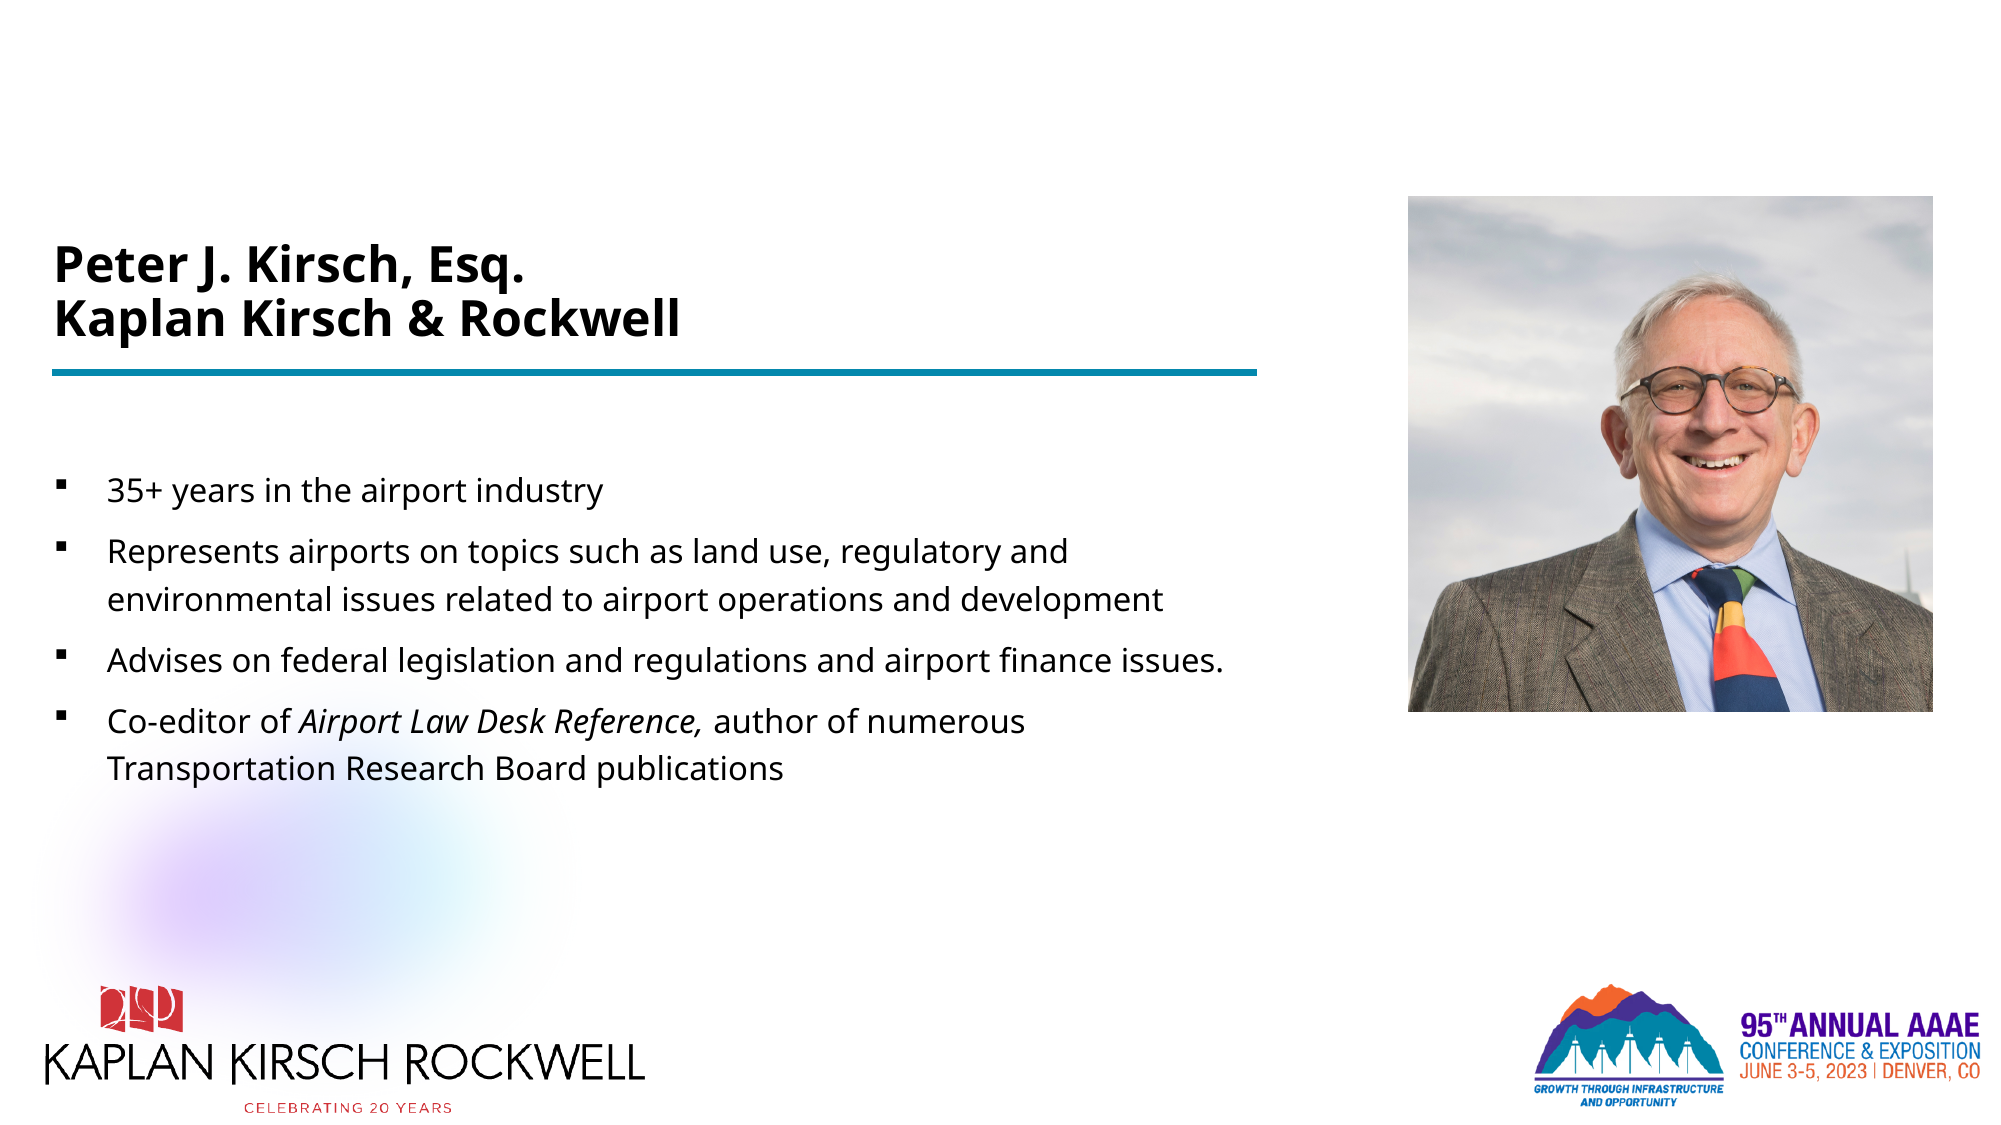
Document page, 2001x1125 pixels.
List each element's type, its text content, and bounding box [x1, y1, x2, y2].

picture [1408, 196, 1933, 712]
subtitle 35+ years in the airport industry Represents airports on topics such as land use, regulatory and environmental issues related to airport operations and development Advises on federal legislation and regulations and airport finance issues. Co-editor of Airport Law Desk Reference, author of numerous Transportation Research Board publications [38, 453, 1245, 821]
picture [1527, 973, 1987, 1114]
title Peter J. Kirsch, Esq. Kaplan Kirsch & Rockwell [38, 196, 723, 356]
picture [45, 985, 645, 1113]
